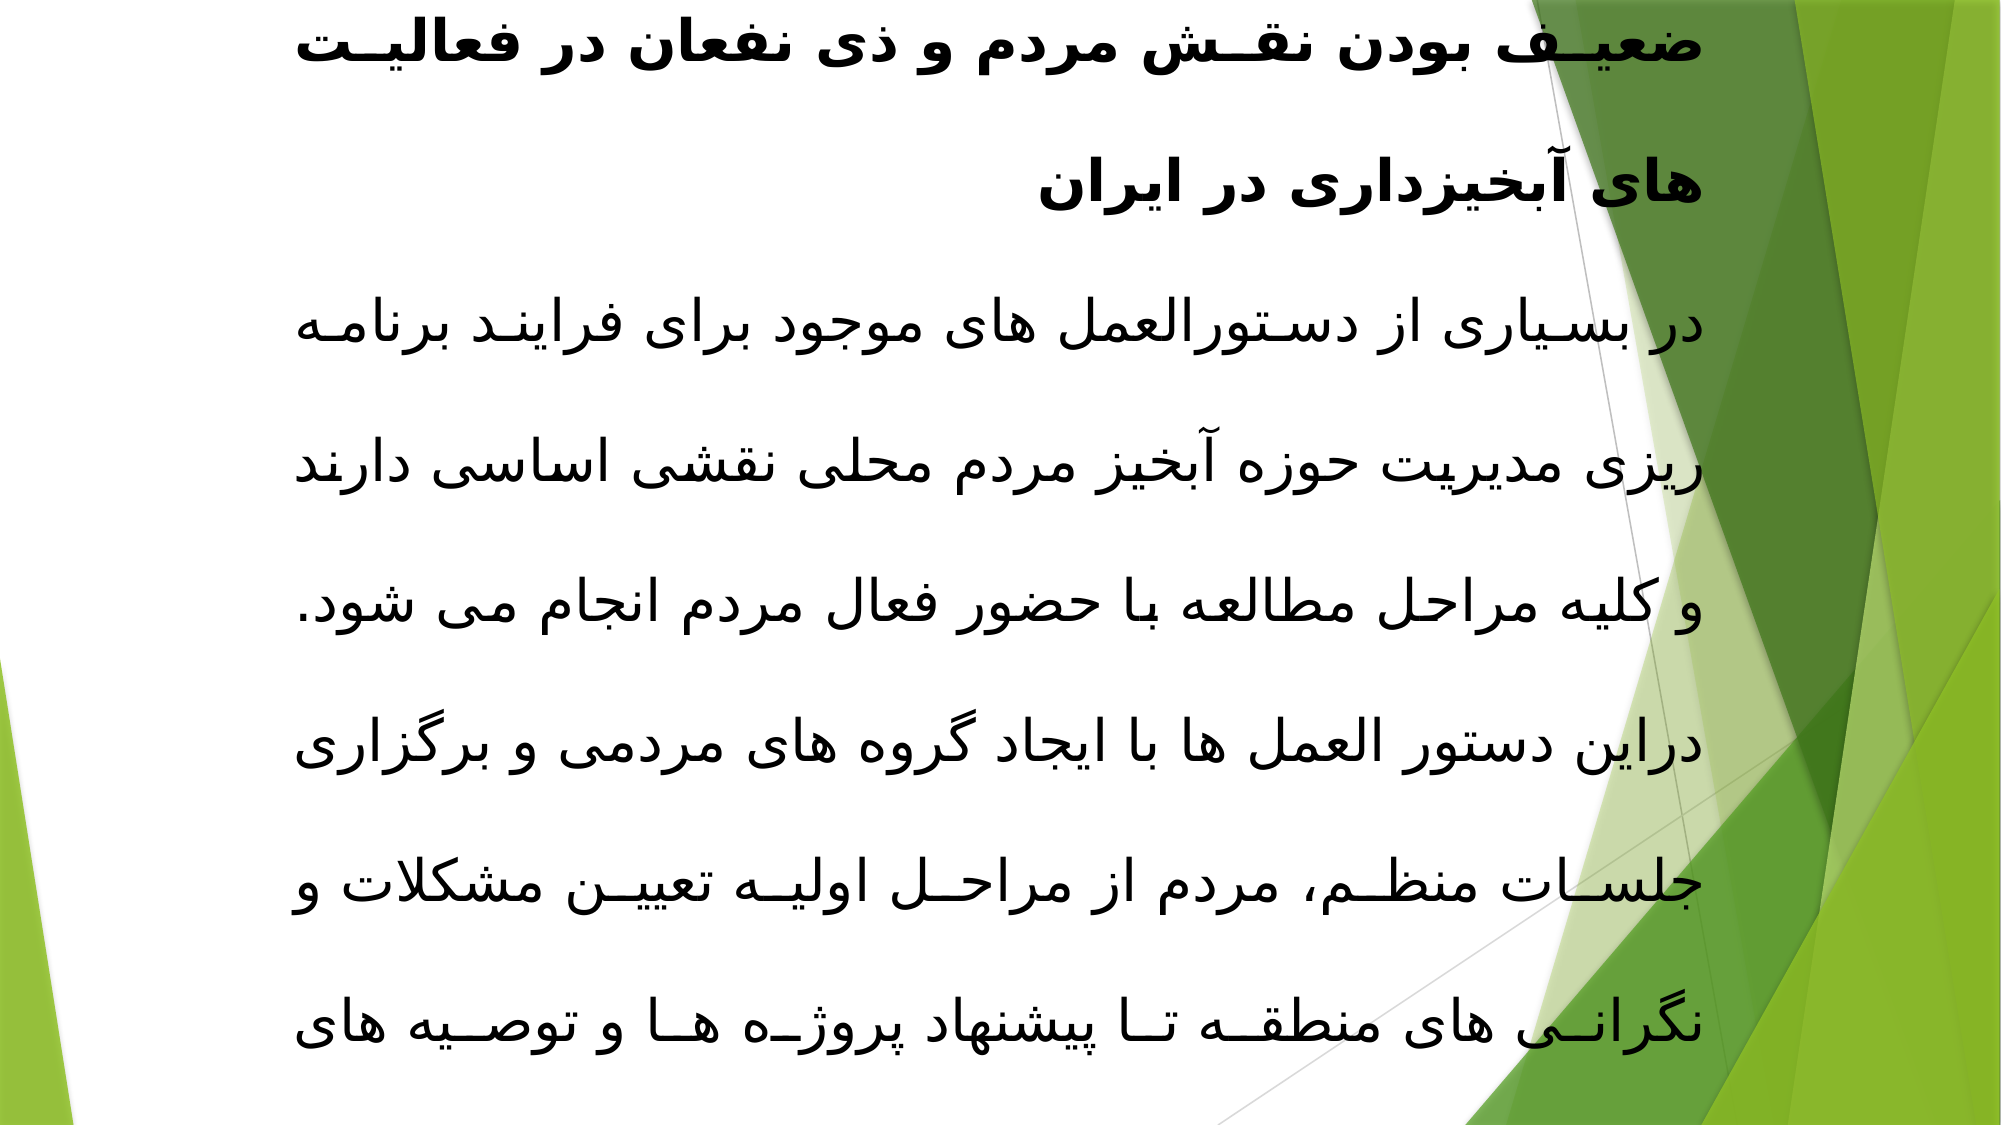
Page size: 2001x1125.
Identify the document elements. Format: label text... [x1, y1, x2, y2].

text_box ضعیف بودن نقش مردم و ذی نفعان در فعالیت های آبخیزداری در ایران در بسیاری از دستورالعمل های موجود برای فرایند برنامه ریزی مدیریت حوزه آبخیز مردم محلی نقشی اساسی دارند و کلیه مراحل مطالعه با حضور فعال مردم انجام می شود. دراین دستور العمل ها با ایجاد گروه های مردمی و برگزاری جلسات منظم، مردم از مراحل اولیه تعیین مشکلات و نگرانی های منطقه تا پیشنهاد پروژه ها و توصیه های اولویت بندی شده شرکت دارند. [279, 0, 1721, 1125]
